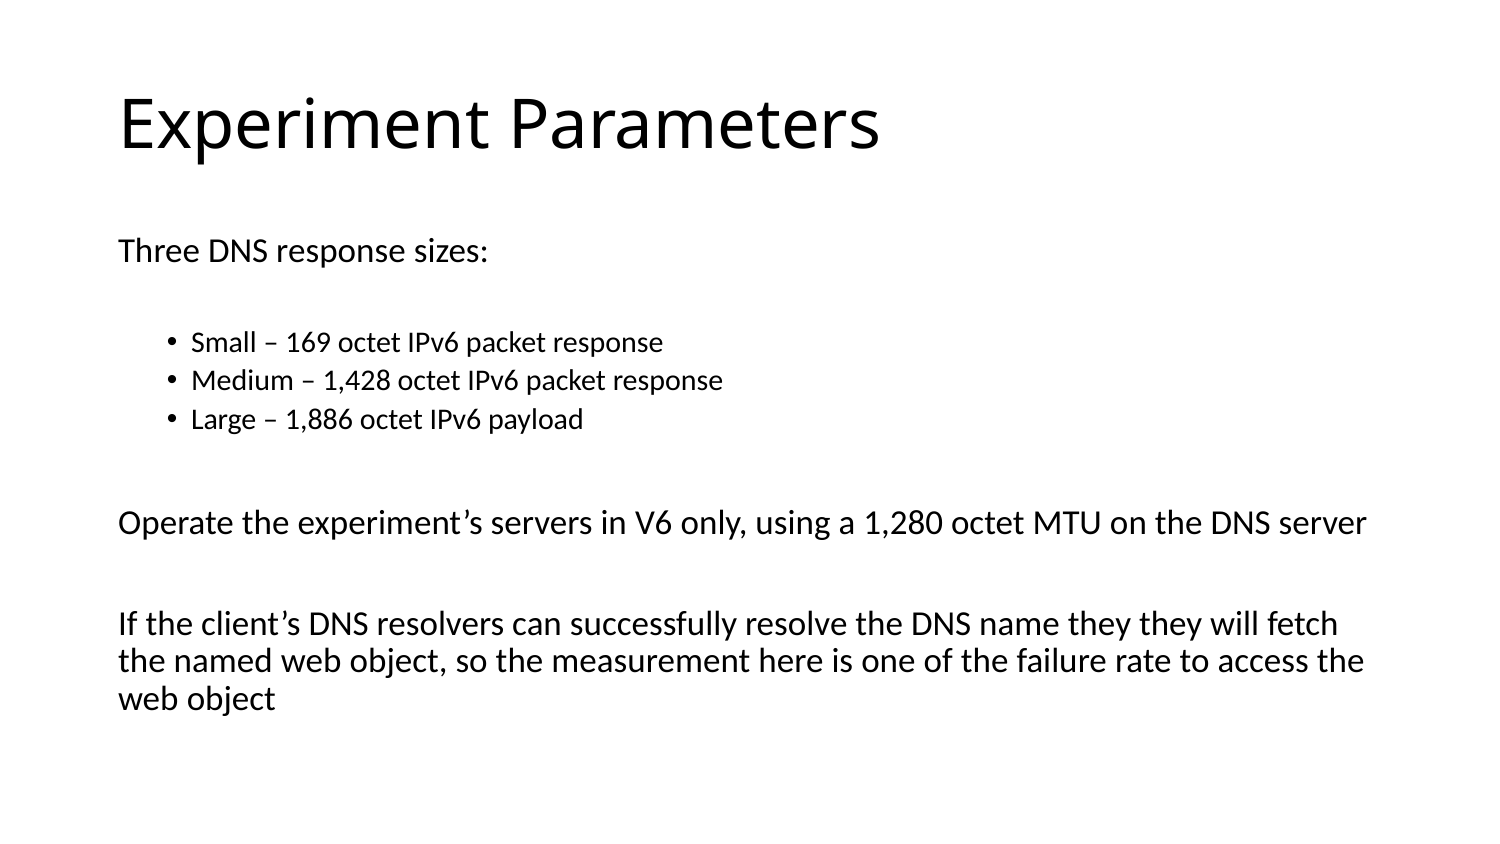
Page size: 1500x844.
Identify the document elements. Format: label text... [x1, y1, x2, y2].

list Three DNS response sizes: Small – 169 octet IPv6 packet response Medium – 1,428 octet IPv6 packet response Large – 1,886 octet IPv6 payload Operate the experiment’s servers in V6 only, using a 1,280 octet MTU on the DNS server If the client’s DNS resolvers can successfully resolve the DNS name they they will fetch the named web object, so the measurement here is one of the failure rate to access the web object [103, 224, 1397, 760]
title Experiment Parameters [103, 44, 1397, 208]
